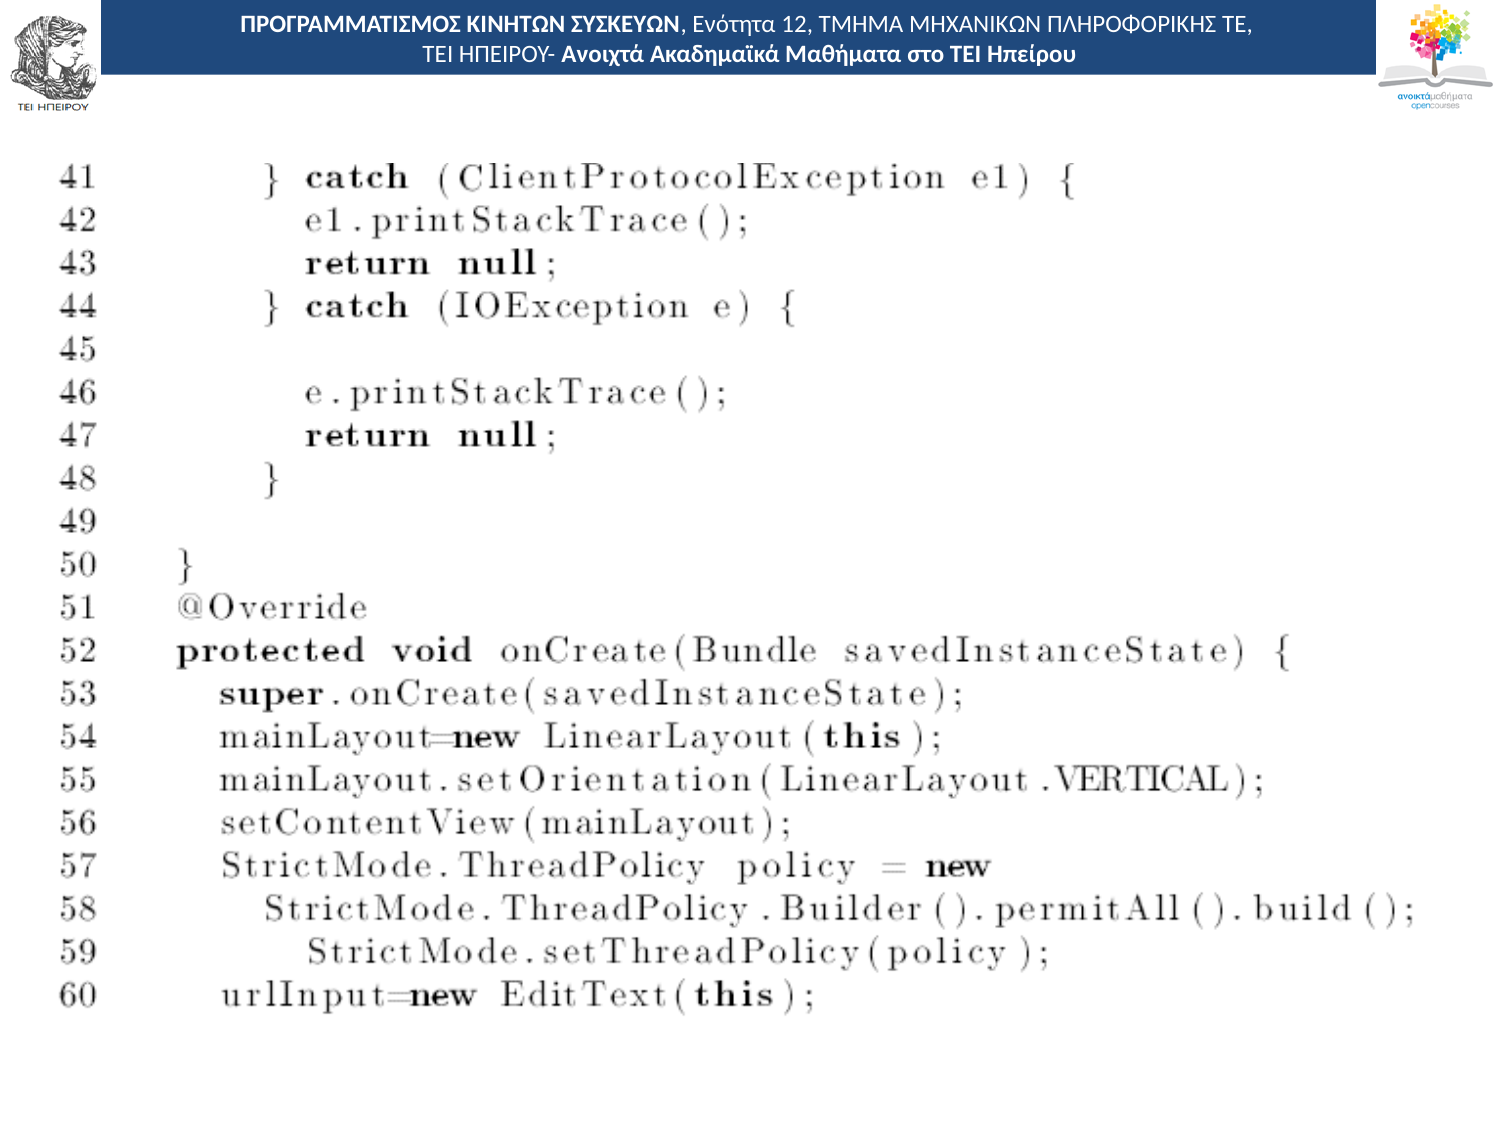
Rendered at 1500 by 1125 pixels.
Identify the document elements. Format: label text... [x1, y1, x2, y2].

text_box ΠΡΟΓΡΑΜΜΑΤΙΣΜΟΣ ΚΙΝΗΤΩΝ ΣΥΣΚΕΥΩΝ, Ενότητα 12, ΤΜΗΜΑ ΜΗΧΑΝΙΚΩΝ ΠΛΗΡΟΦΟΡΙΚΗΣ ΤΕ, ΤΕΙ ΗΠΕΙΡΟΥ- Ανοιχτά Ακαδημαϊκά Μαθήματα στο ΤΕΙ Ηπείρου [101, 0, 1373, 75]
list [1375, 0, 1500, 114]
picture [46, 163, 1469, 1020]
picture [0, 0, 101, 114]
